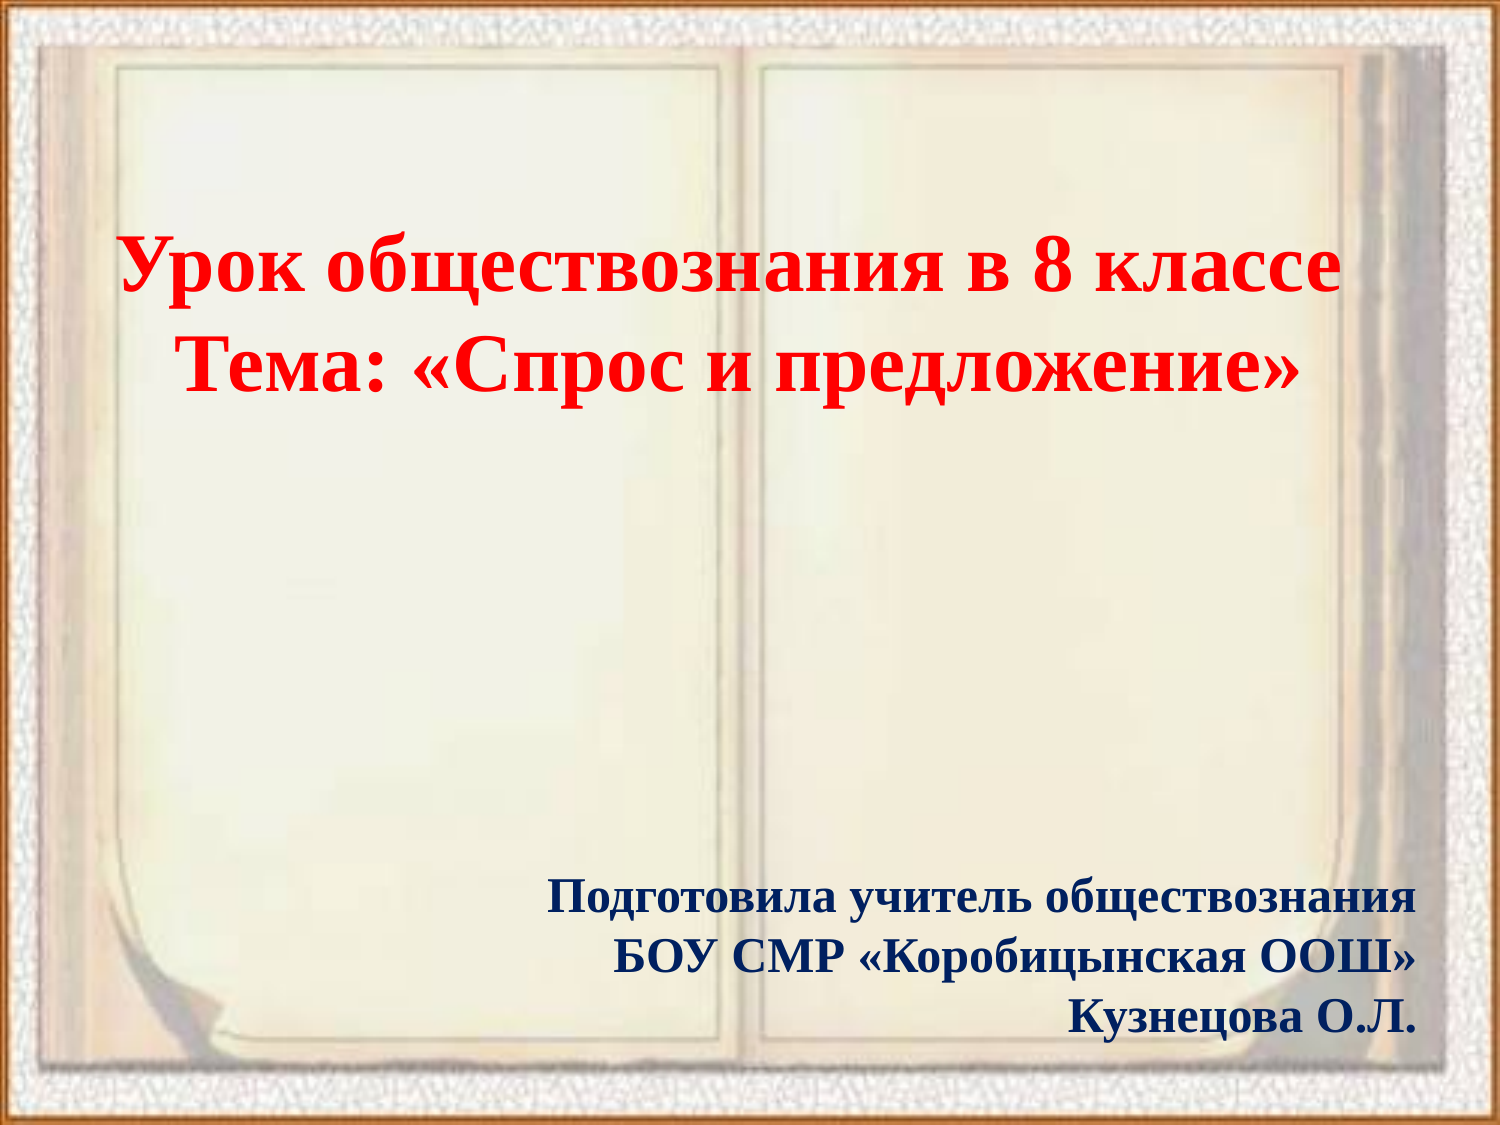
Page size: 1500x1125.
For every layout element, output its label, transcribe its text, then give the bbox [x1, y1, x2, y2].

text_box Урок обществознания в 8 классе Тема: «Спрос и предложение» [99, 200, 1380, 416]
text_box Подготовила учитель обществознания БОУ СМР «Коробицынская ООШ» Кузнецова О.Л. [532, 855, 1432, 1051]
picture [0, 0, 1500, 1125]
